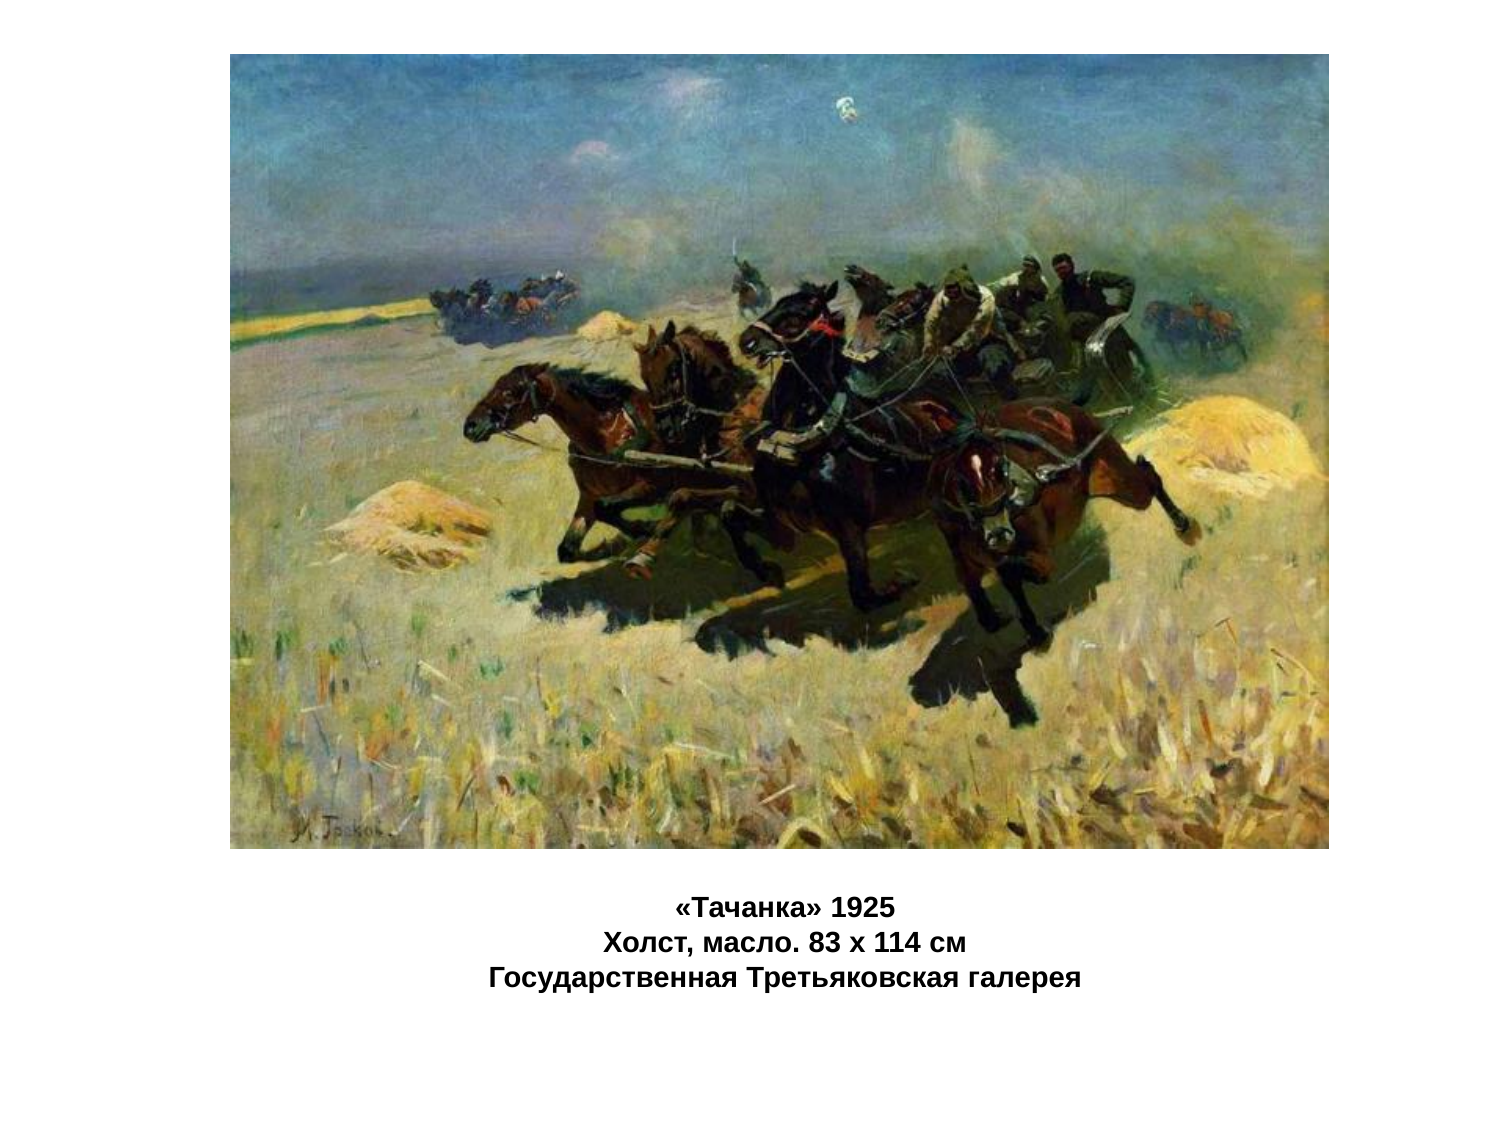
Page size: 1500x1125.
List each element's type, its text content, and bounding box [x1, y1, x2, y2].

text_box «Тачанка» 1925 Холст, масло. 83 x 114 см Государственная Третьяковская галерея [454, 881, 1117, 1002]
picture [229, 54, 1330, 850]
